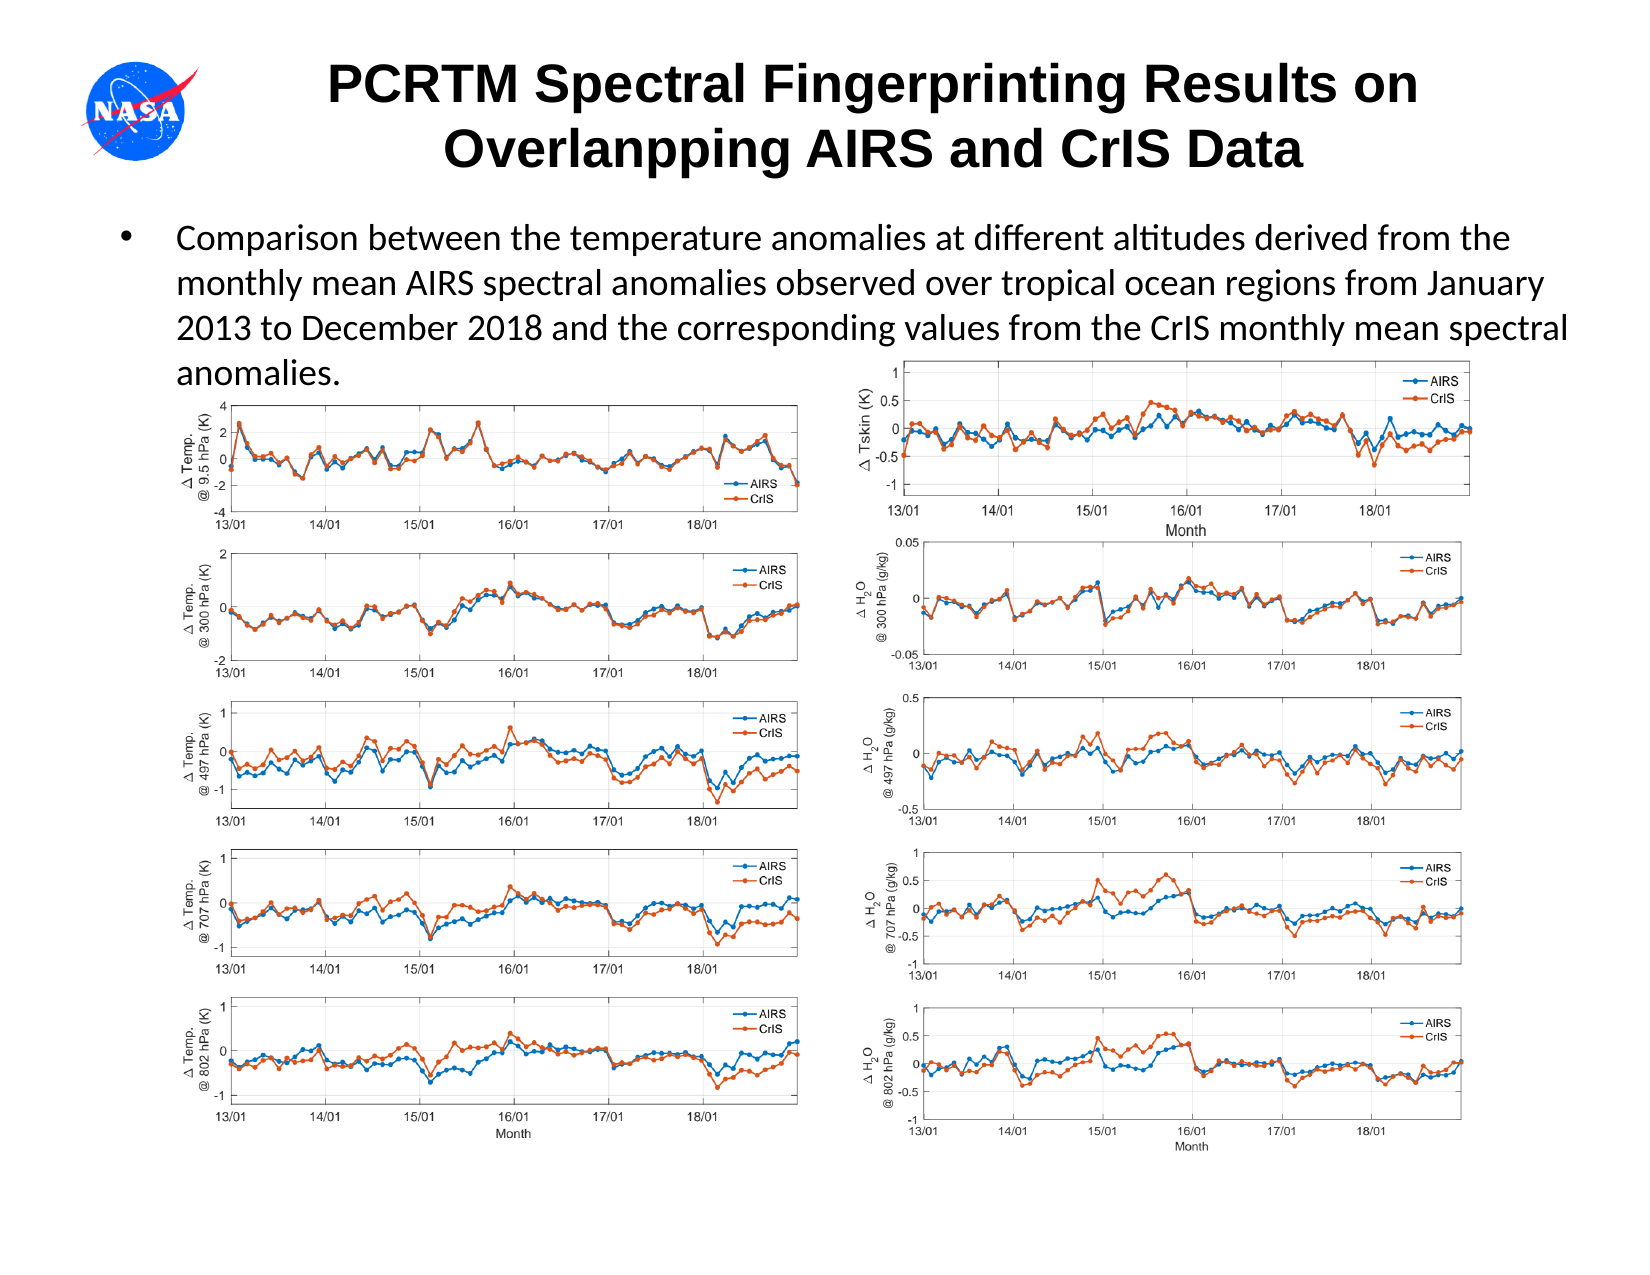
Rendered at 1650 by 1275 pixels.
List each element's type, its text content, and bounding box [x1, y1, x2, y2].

text_box Comparison between the temperature anomalies at different altitudes derived from the monthly mean AIRS spectral anomalies observed over tropical ocean regions from January 2013 to December 2018 and the corresponding values from the CrIS monthly mean spectral anomalies. [112, 213, 1613, 434]
picture [79, 60, 200, 161]
title PCRTM Spectral Fingerprinting Results on Overlanpping AIRS and CrIS Data [225, 48, 1522, 213]
picture [135, 346, 1538, 1155]
